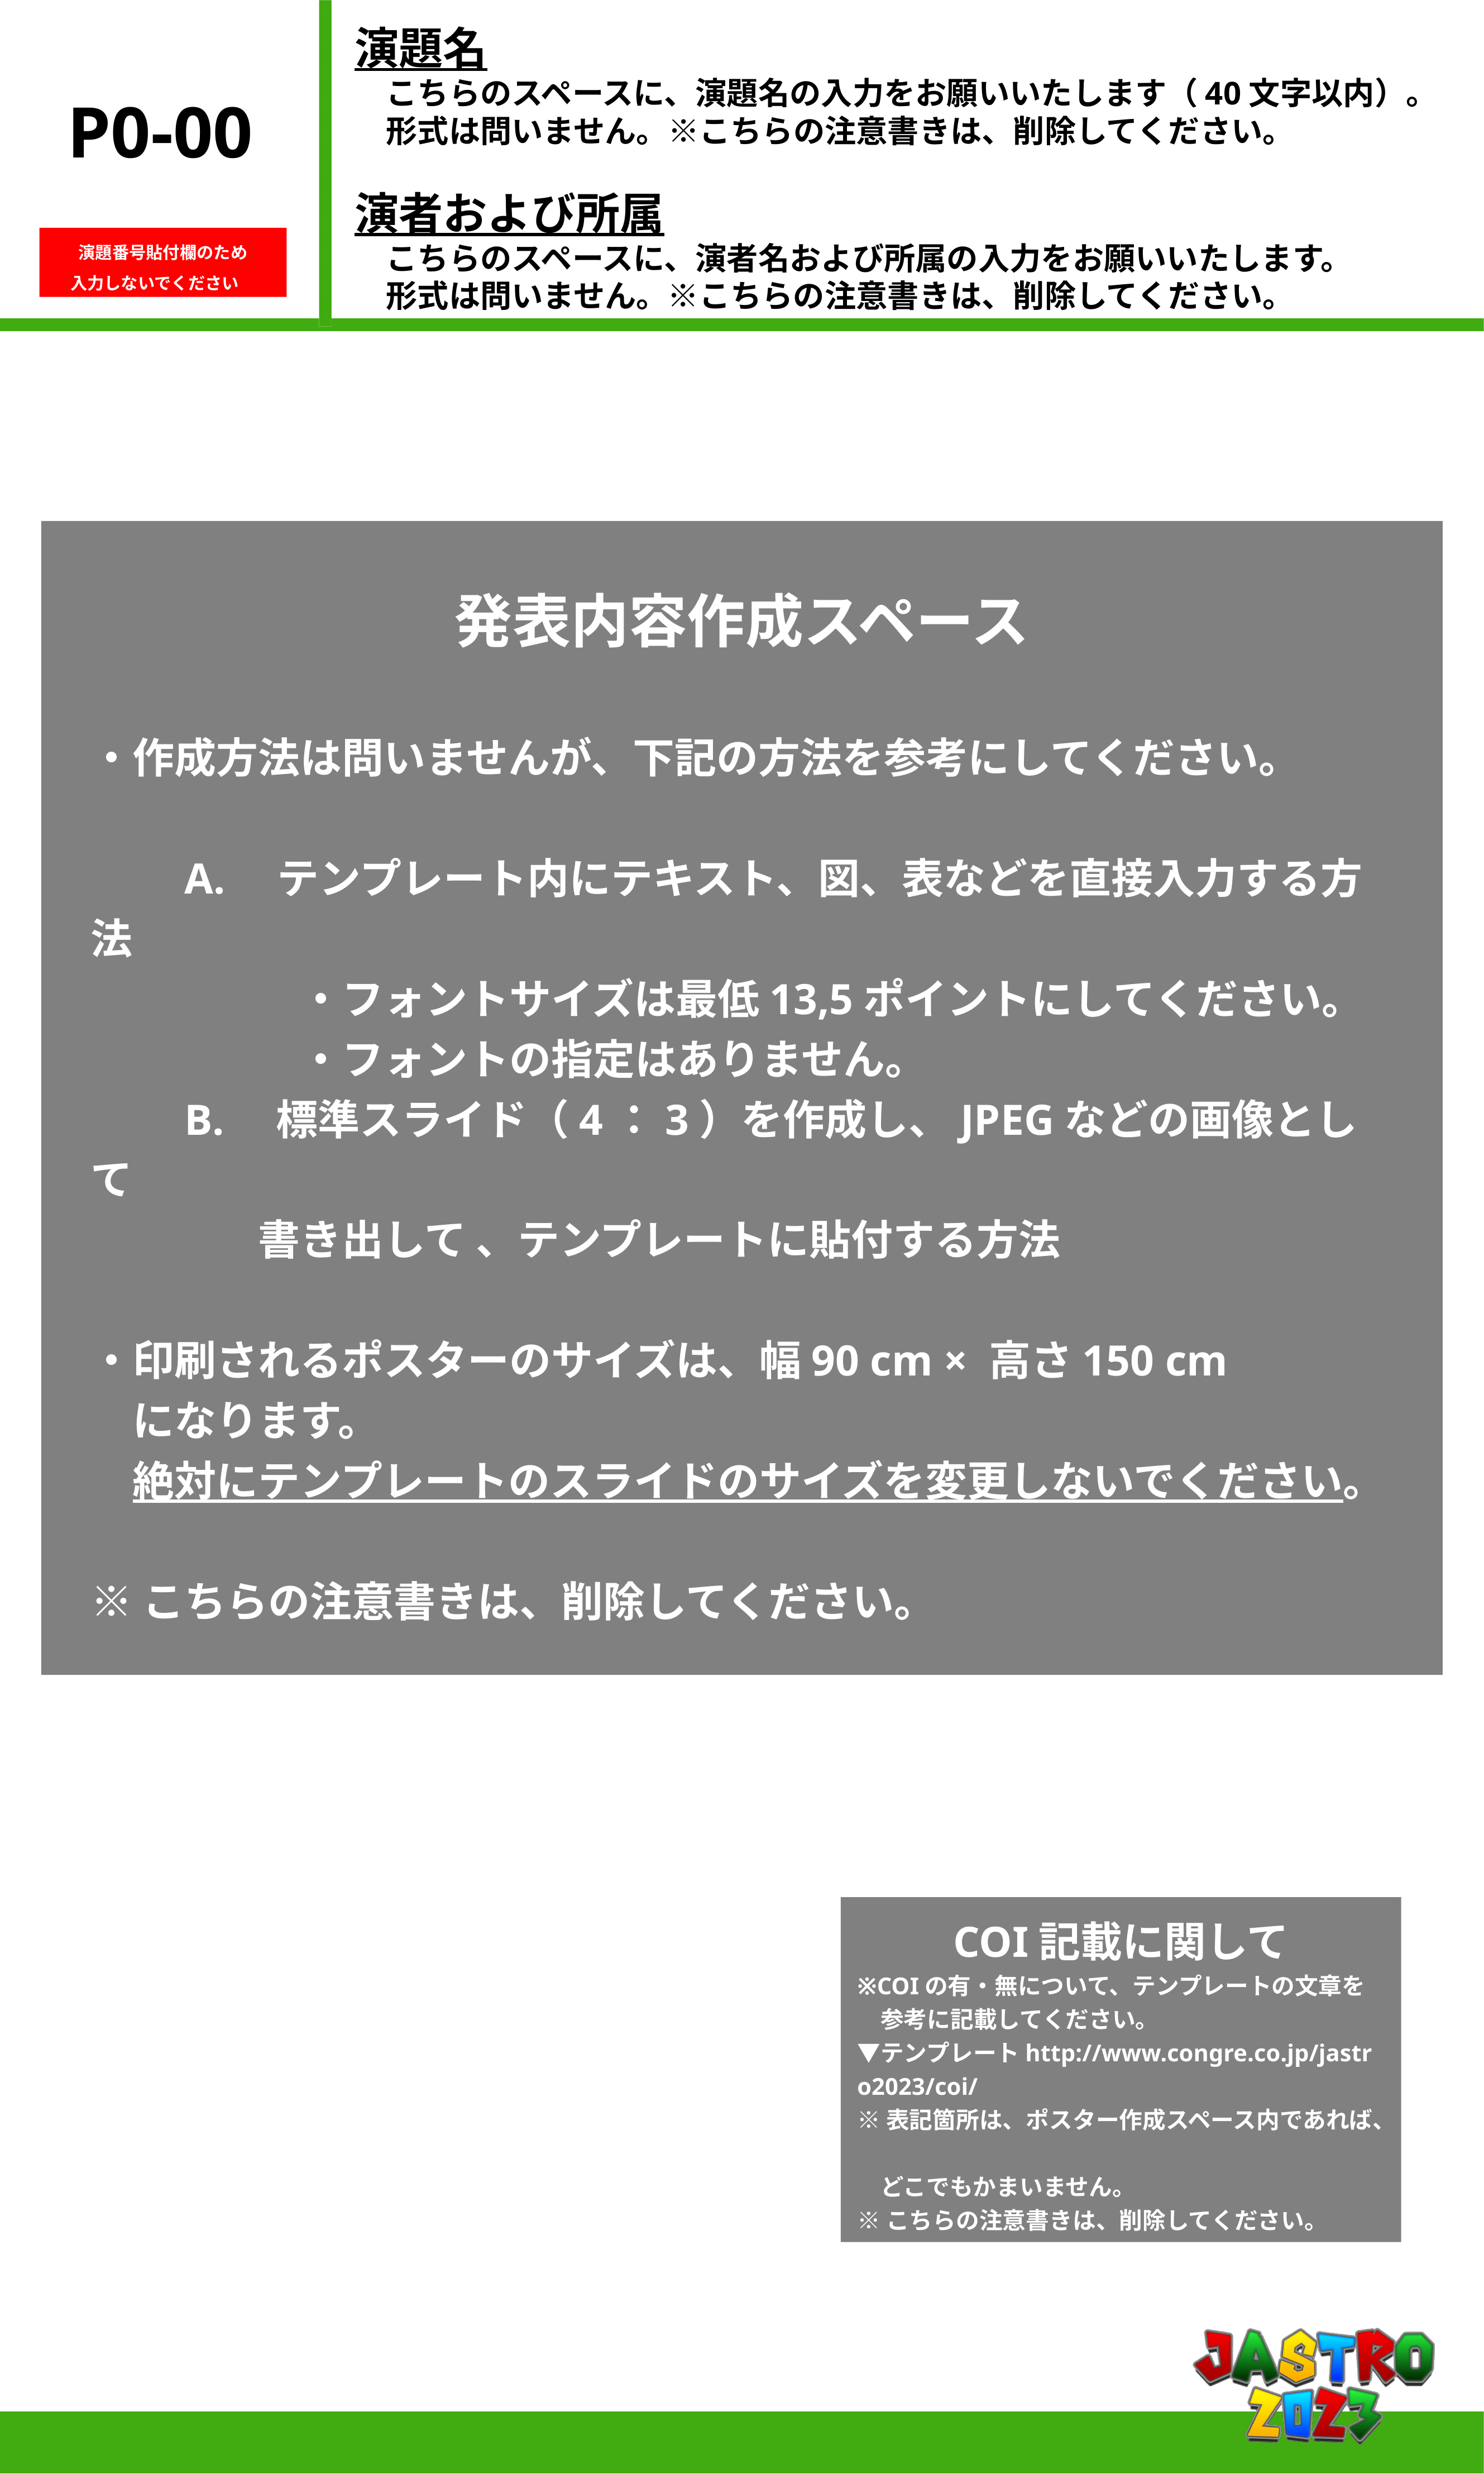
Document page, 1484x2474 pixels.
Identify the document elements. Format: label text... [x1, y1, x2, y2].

picture [0, 1, 1484, 331]
text_box 発表内容作成スペース ・作成方法は問いませんが、下記の方法を参考にしてください。 A. テンプレート内にテキスト、図、表などを直接入力する方法 ・フォントサイズは最低13,5ポイントにしてください。 ・フォントの指定はありません。 B. 標準スライド（4：3）を作成し、JPEGなどの画像として 書き出して 、テンプレートに貼付する方法 ・印刷されるポスターのサイズは、幅90 cm × 高さ150 cm になります。 絶対にテンプレートのスライドのサイズを変更しないでください。 ※こちらの注意書きは、削除してください。 [41, 520, 1443, 1675]
picture [0, 2328, 1484, 2473]
text_box 演者および所属 こちらのスペースに、演者名および所属の入力をお願いいたします。 形式は問いません。※こちらの注意書きは、削除してください。 [346, 181, 1468, 313]
text_box 演題名 こちらのスペースに、演題名の入力をお願いいたします（40文字以内）。 形式は問いません。※こちらの注意書きは、削除してください。 [346, 16, 1468, 181]
text_box COI記載に関して ※COIの有・無について、テンプレートの文章を 参考に記載してください。 ▼テンプレートhttp://www.congre.co.jp/jastro2023/coi/ ※表記箇所は、ポスター作成スペース内であれば、 どこでもかまいません。 ※こちらの注意書きは、削除してください。 [840, 1897, 1402, 2243]
text_box P0‐00 [0, 107, 320, 170]
text_box 演題番号貼付欄のため 入力しないでください [39, 227, 287, 298]
